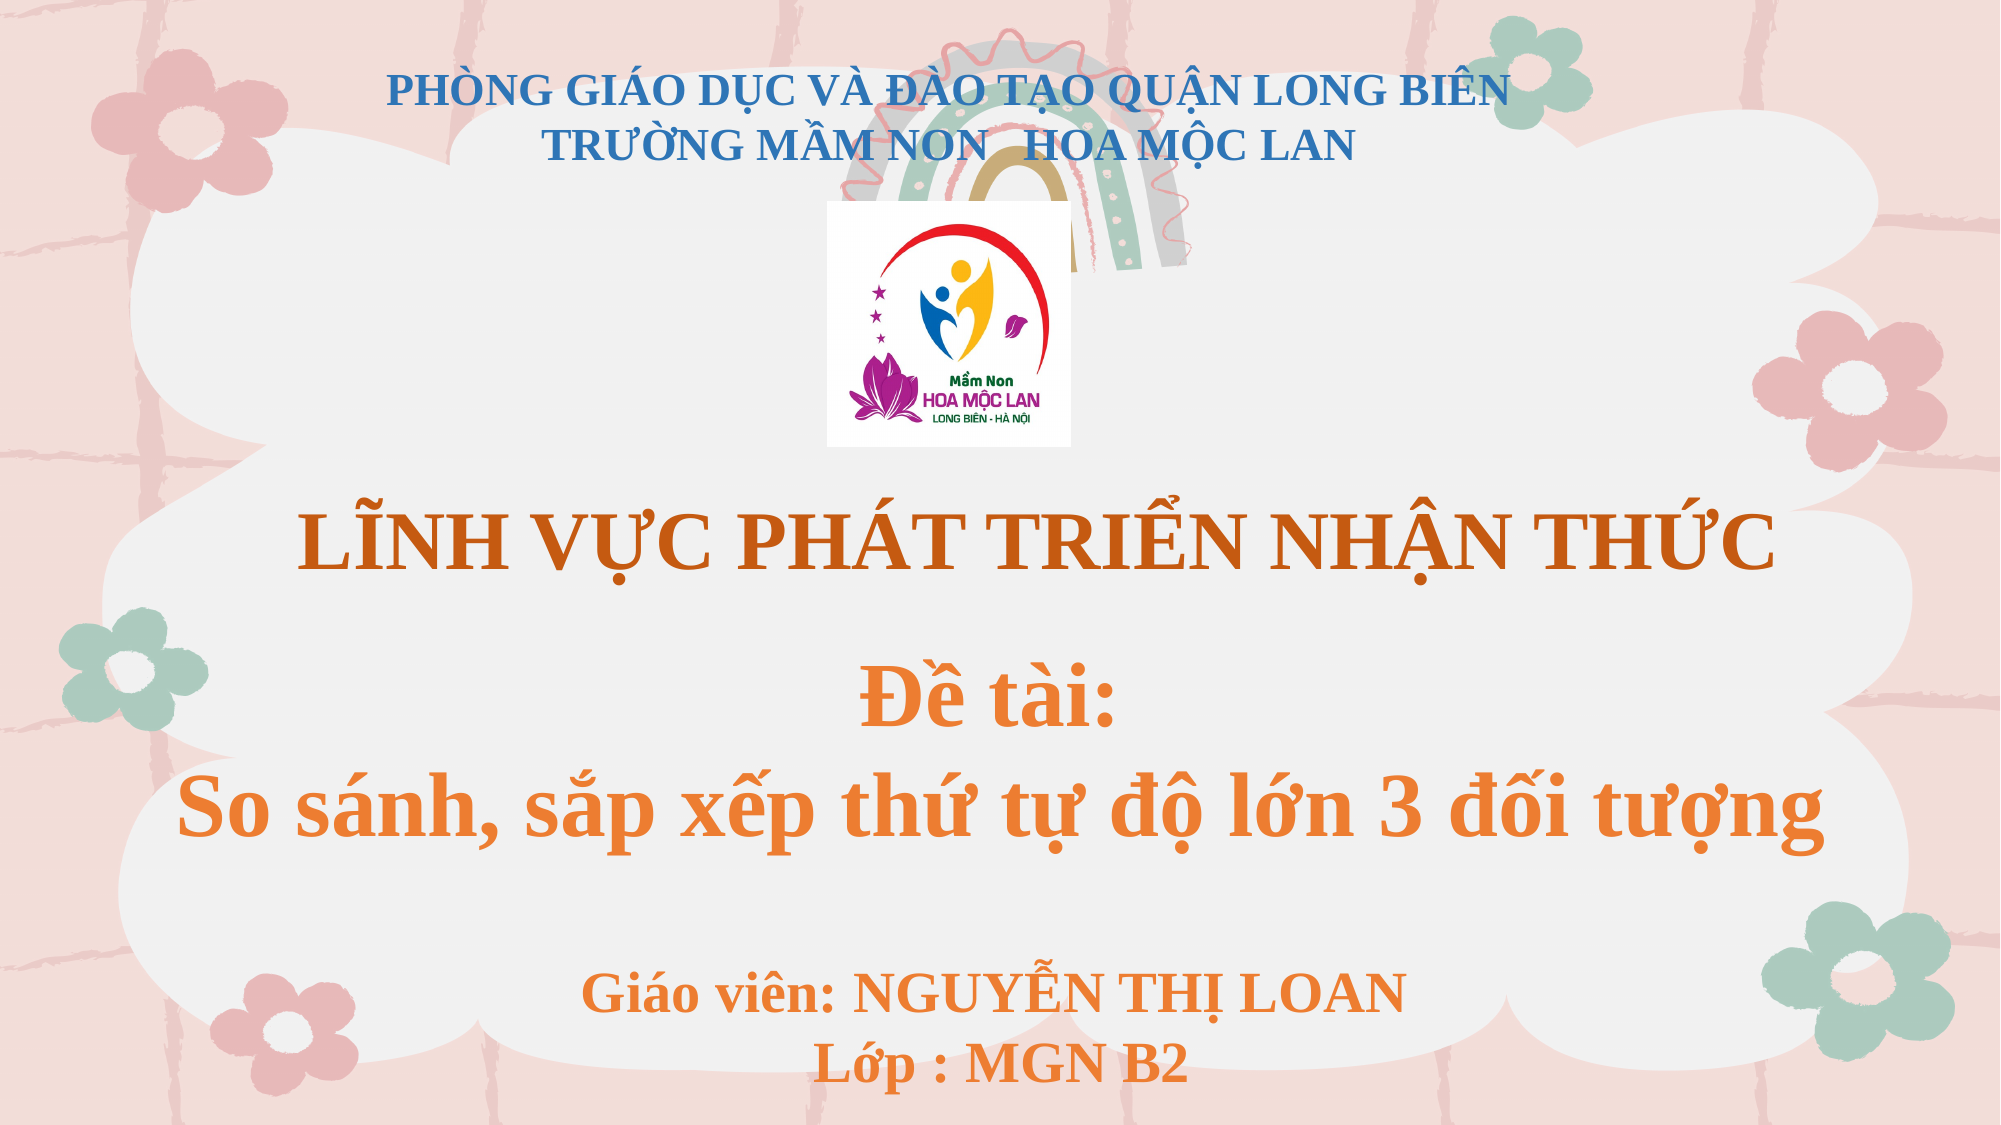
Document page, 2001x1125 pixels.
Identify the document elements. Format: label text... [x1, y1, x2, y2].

text_box LĨNH VỰC PHÁT TRIỂN NHẬN THỨC [282, 478, 1796, 594]
picture [0, 0, 2001, 1125]
text_box PHÒNG GIÁO DỤC VÀ ĐÀO TẠO QUẬN LONG BIÊN TRƯỜNG MẦM NON HOA MỘC LAN [354, 52, 1544, 177]
text_box Đề tài: So sánh, sắp xếp thứ tự độ lớn 3 đối tượng Giáo viên: NGUYỄN THỊ LOAN Lớp : MGN B2 [160, 627, 1843, 1102]
